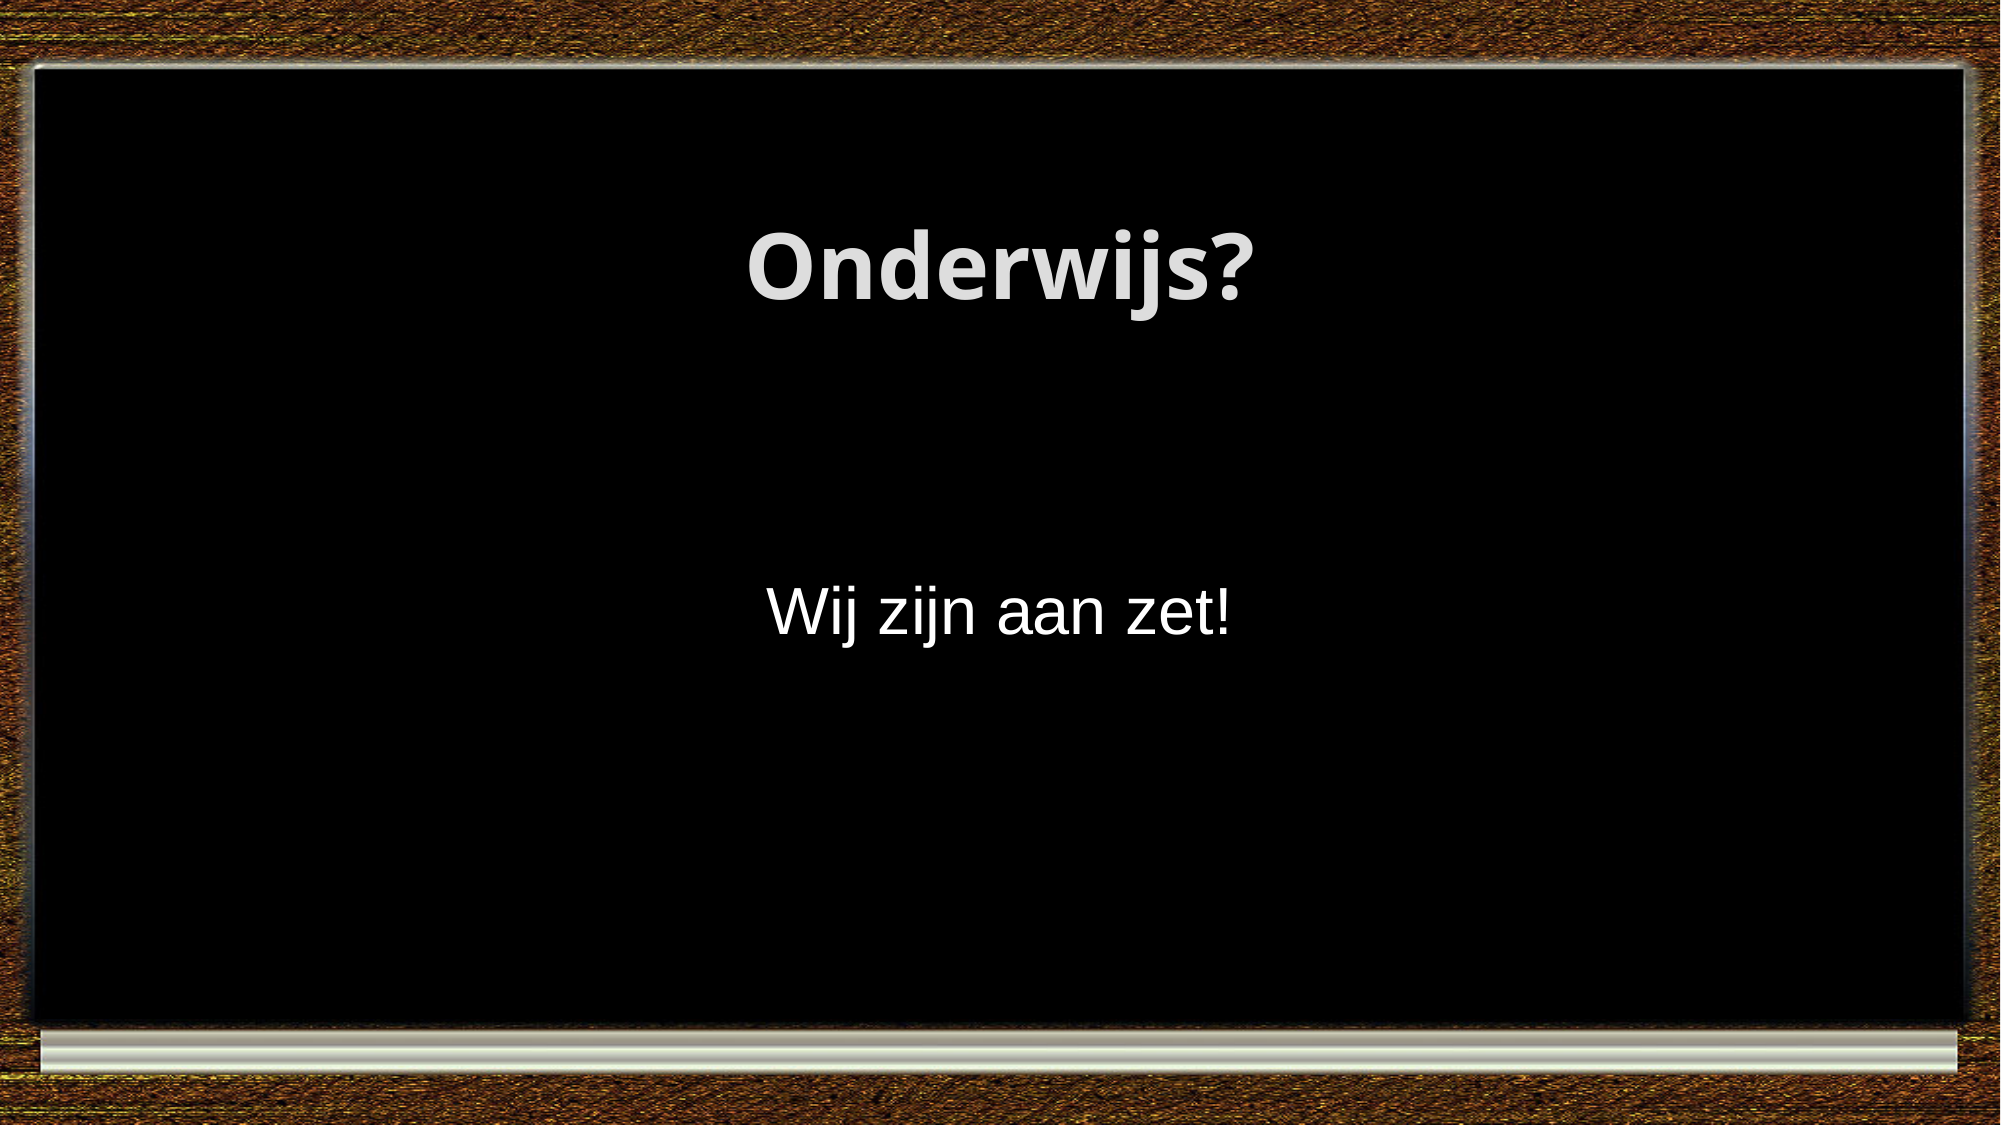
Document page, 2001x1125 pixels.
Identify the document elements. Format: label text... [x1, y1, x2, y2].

picture [0, 0, 2001, 1125]
title Onderwijs? [324, 168, 1676, 357]
list Wij zijn aan zet! [99, 373, 1901, 1049]
